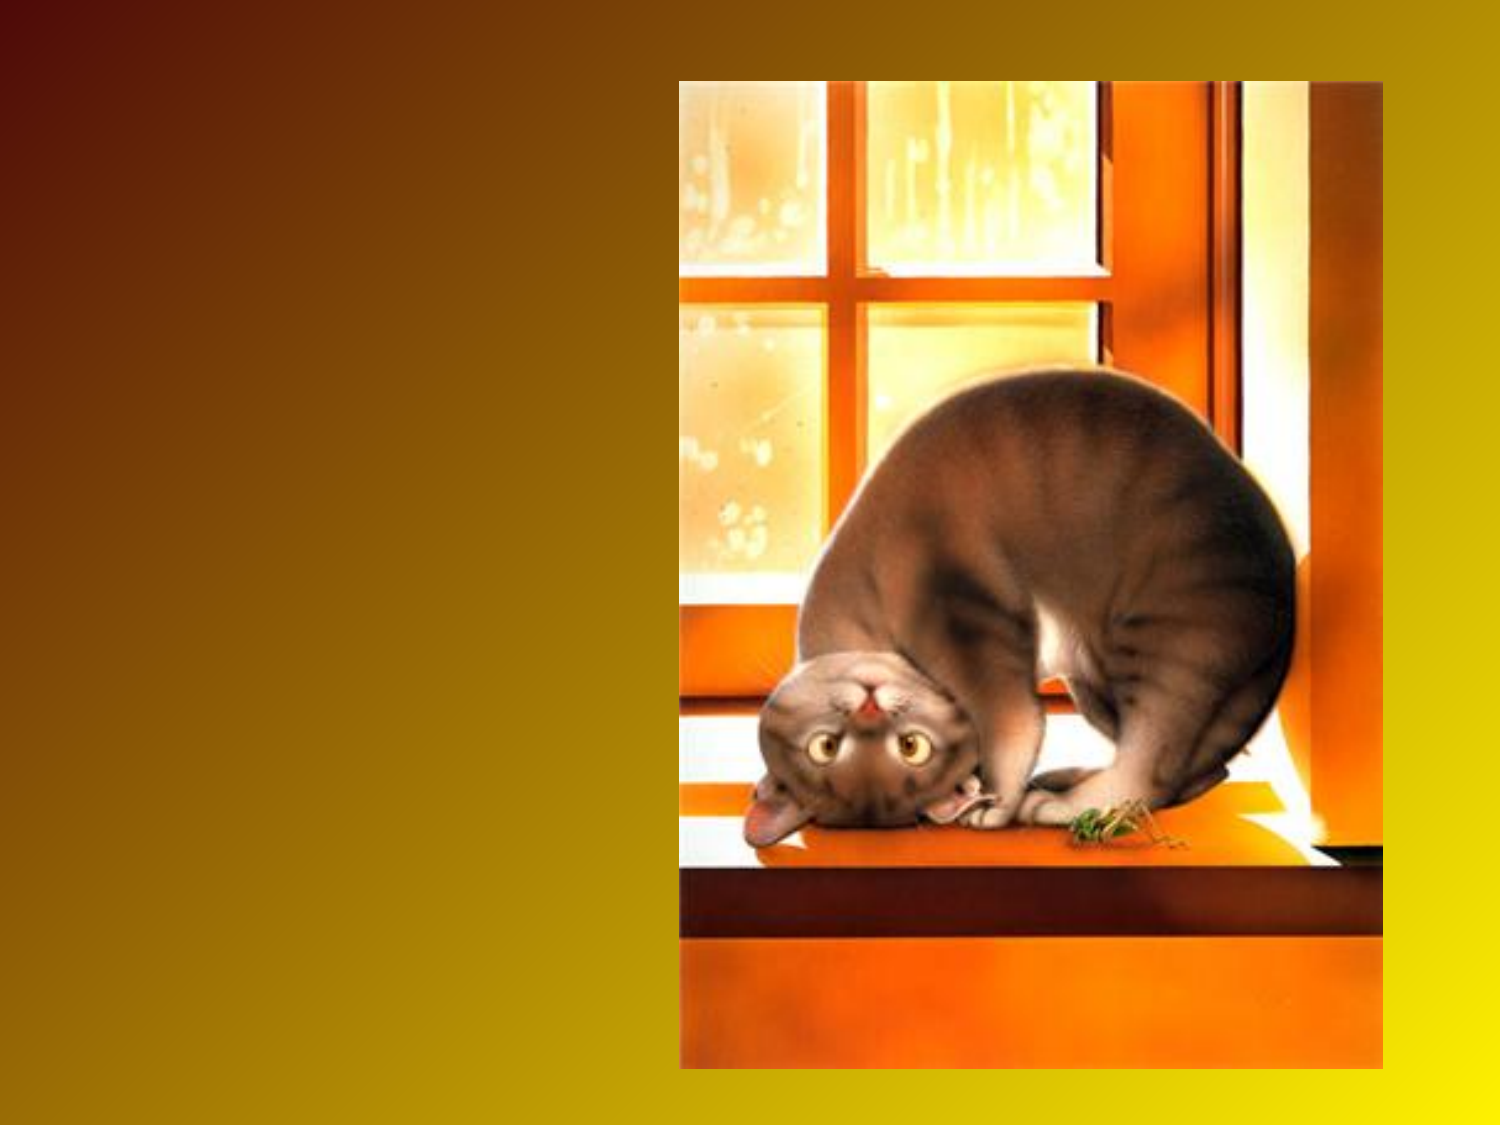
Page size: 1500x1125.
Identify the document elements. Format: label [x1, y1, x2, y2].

picture [679, 81, 1383, 1070]
